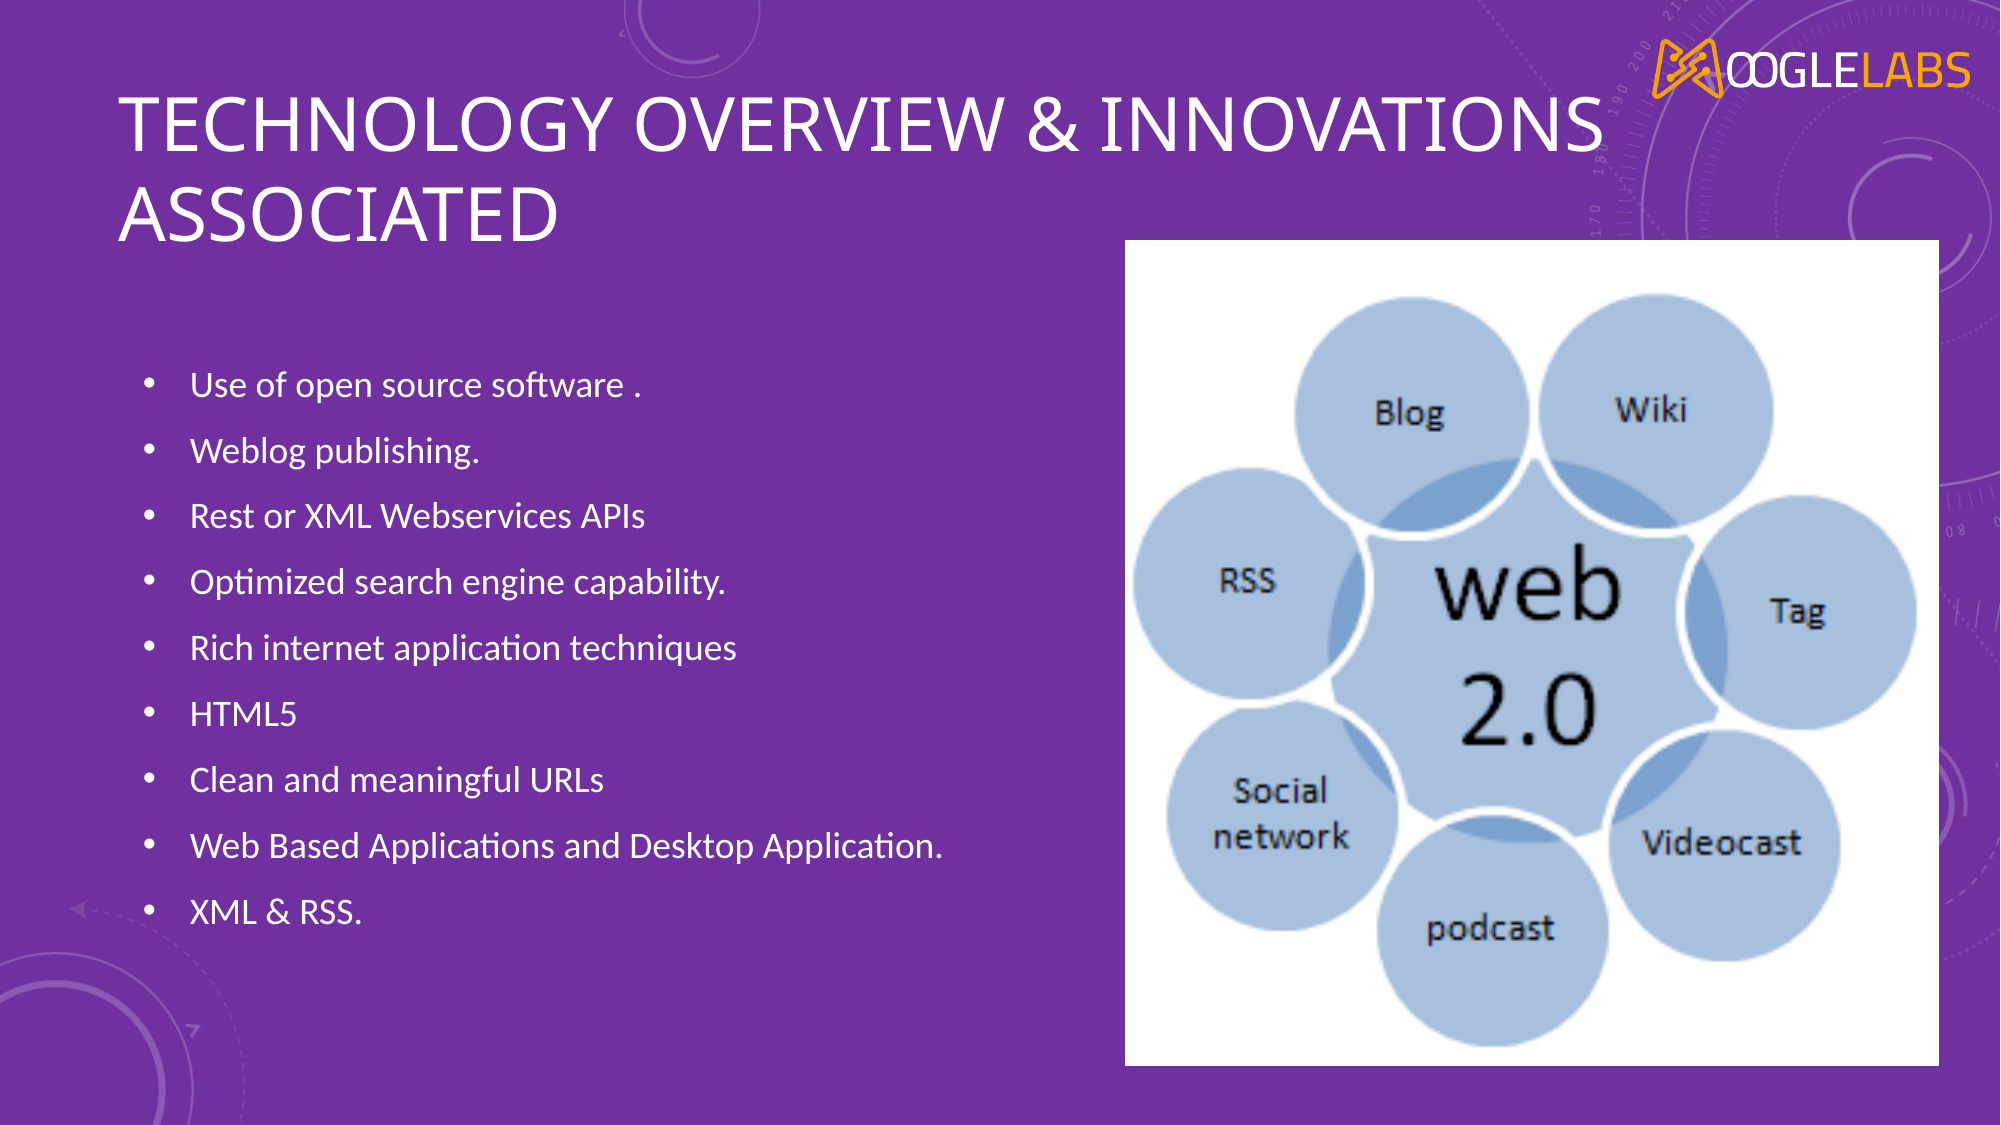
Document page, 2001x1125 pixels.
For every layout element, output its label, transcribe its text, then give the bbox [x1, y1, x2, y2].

title Technology Overview & Innovations associated [103, 96, 1897, 237]
picture [0, 0, 2000, 1125]
list Use of open source software . Weblog publishing. Rest or XML Webservices APIs Optimized search engine capability. Rich internet application techniques HTML5 Clean and meaningful URLs Web Based Applications and Desktop Application. XML & RSS. [127, 266, 978, 1092]
